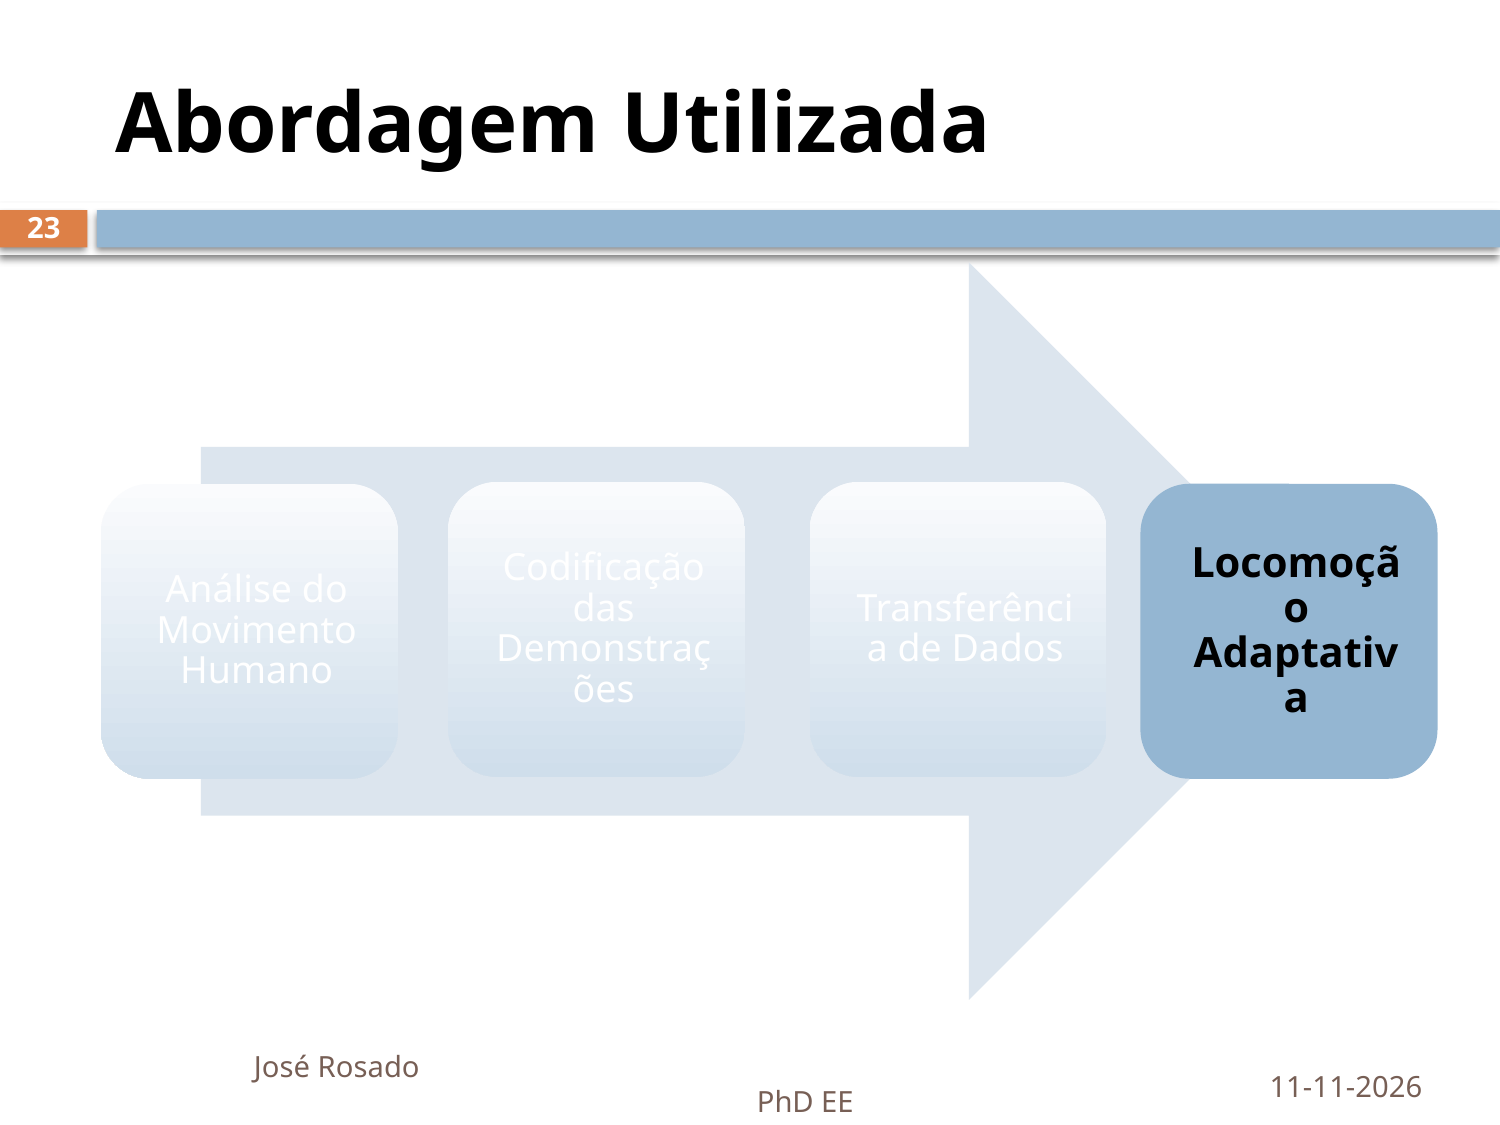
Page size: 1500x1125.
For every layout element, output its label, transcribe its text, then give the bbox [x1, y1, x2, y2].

title Abordagem Utilizada [100, 37, 1438, 200]
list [100, 262, 1439, 1001]
slide_number 23 [0, 208, 88, 249]
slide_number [999, 1058, 1438, 1119]
